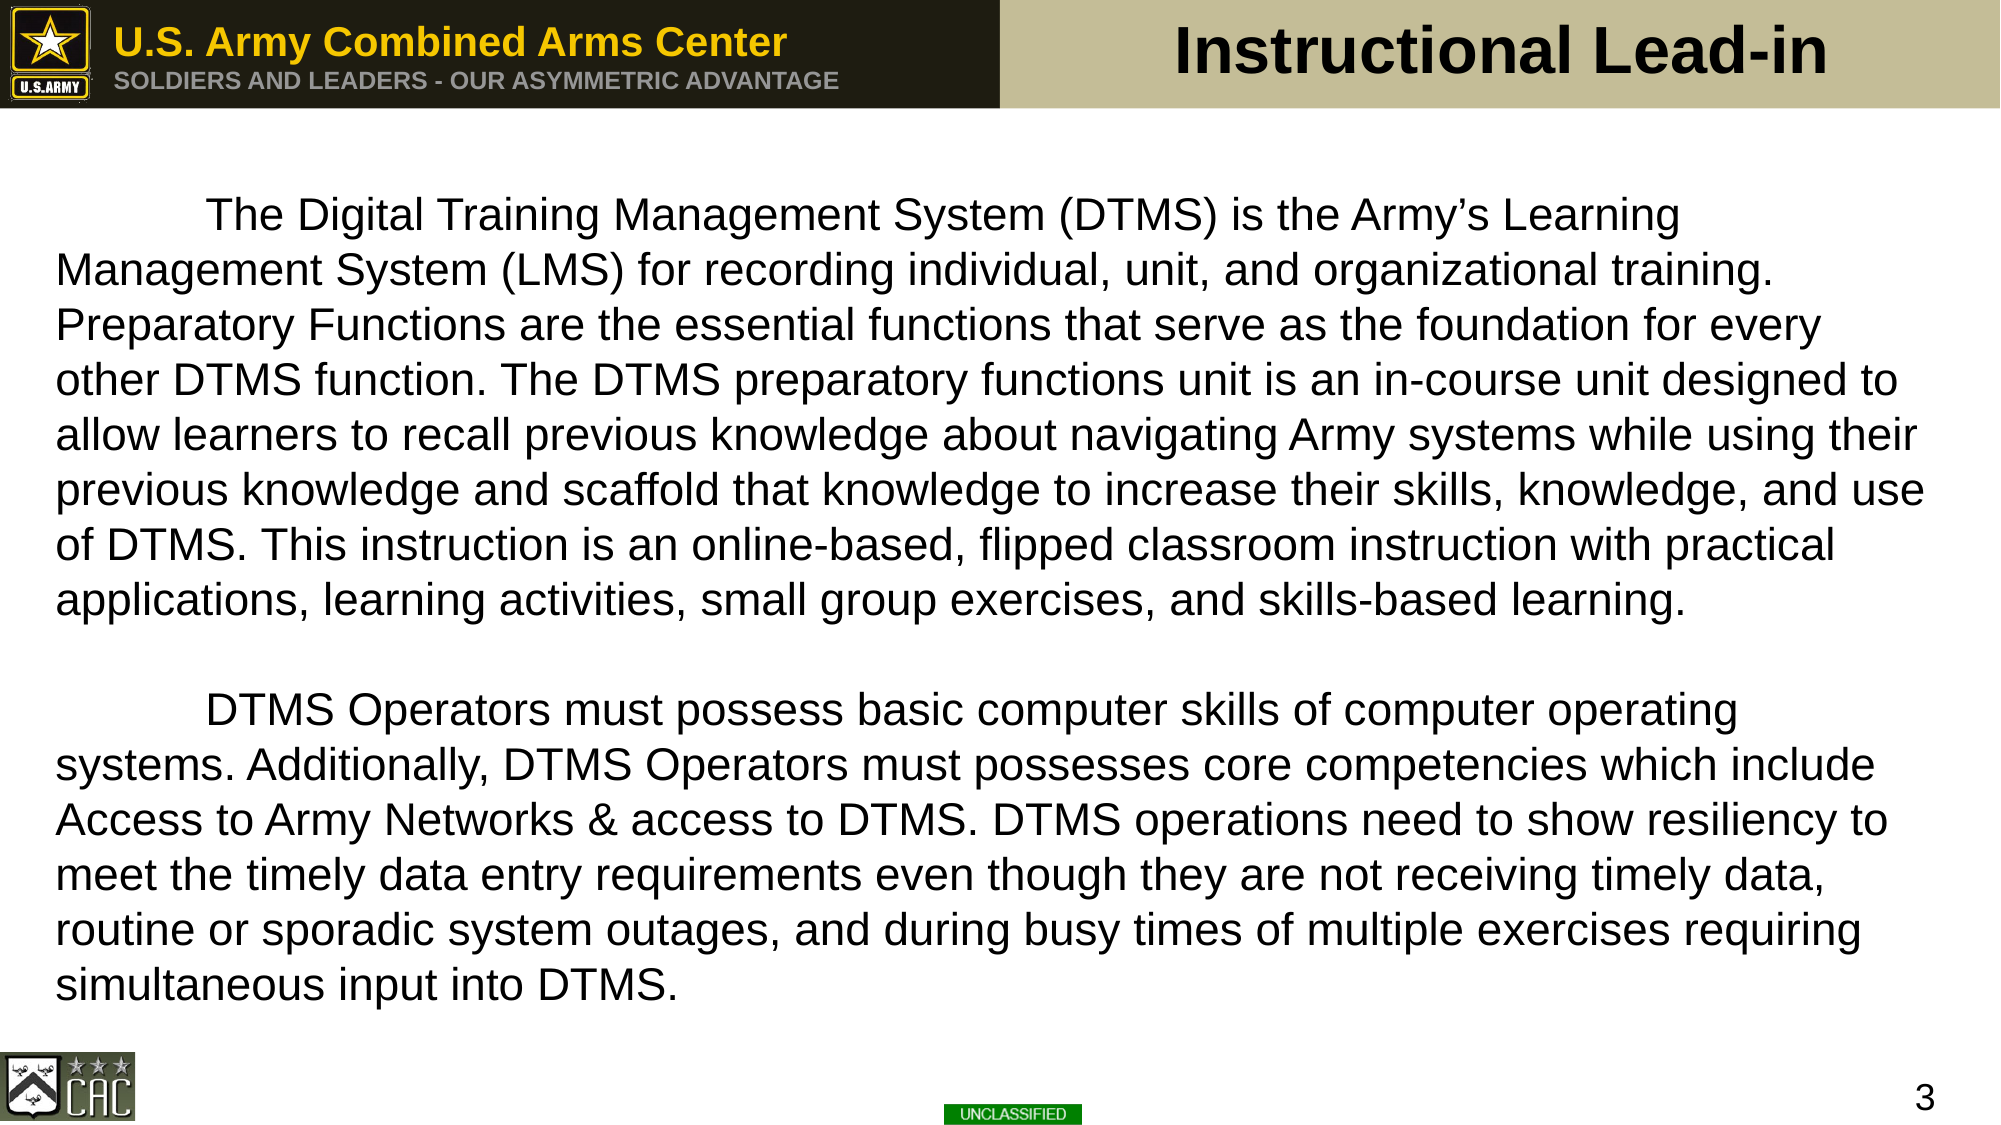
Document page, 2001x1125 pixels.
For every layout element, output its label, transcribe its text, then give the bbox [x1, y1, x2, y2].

picture [944, 1099, 1082, 1125]
text_box 3 [1899, 1065, 2000, 1125]
picture [0, 1052, 136, 1121]
text_box Instructional Lead-in [1005, 0, 2000, 95]
picture [3, 3, 98, 103]
text_box The Digital Training Management System (DTMS) is the Army’s Learning Management System (LMS) for recording individual, unit, and organizational training. Preparatory Functions are the essential functions that serve as the foundation for every other DTMS function. The DTMS preparatory functions unit is an in-course unit designed to allow learners to recall previous knowledge about navigating Army systems while using their previous knowledge and scaffold that knowledge to increase their skills, knowledge, and use of DTMS. This instruction is an online-based, flipped classroom instruction with practical applications, learning activities, small group exercises, and skills-based learning. DTMS Operators must possess basic computer skills of computer operating systems. Additionally, DTMS Operators must possesses core competencies which include Access to Army Networks & access to DTMS. DTMS operations need to show resiliency to meet the timely data entry requirements even though they are not receiving timely data, routine or sporadic system outages, and during busy times of multiple exercises requiring simultaneous input into DTMS. [40, 177, 1945, 1072]
